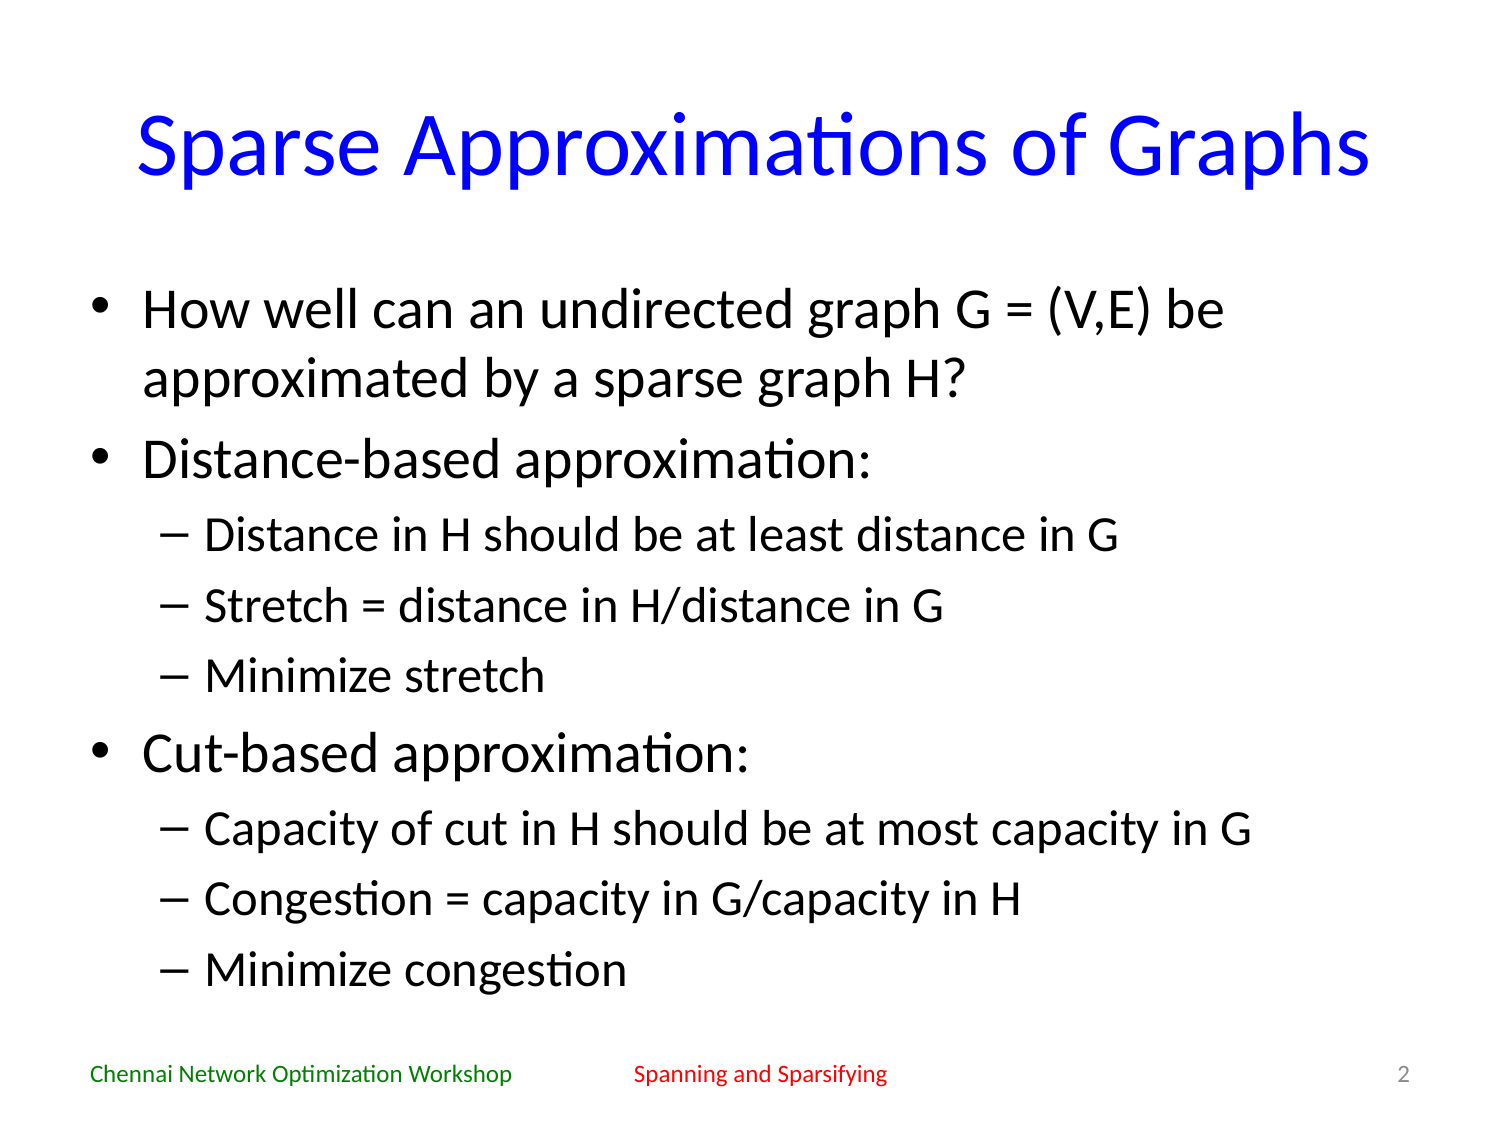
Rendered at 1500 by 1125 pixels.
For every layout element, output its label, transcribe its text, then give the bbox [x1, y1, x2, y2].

slide_number 2 [1074, 1042, 1425, 1103]
list How well can an undirected graph G = (V,E) be approximated by a sparse graph H? Distance-based approximation: Distance in H should be at least distance in G Stretch = distance in H/distance in G Minimize stretch Cut-based approximation: Capacity of cut in H should be at most capacity in G Congestion = capacity in G/capacity in H Minimize congestion [75, 262, 1425, 1005]
footer Spanning and Sparsifying [608, 1042, 914, 1103]
title Sparse Approximations of Graphs [54, 45, 1456, 233]
slide_number Chennai Network Optimization Workshop [75, 1042, 532, 1103]
